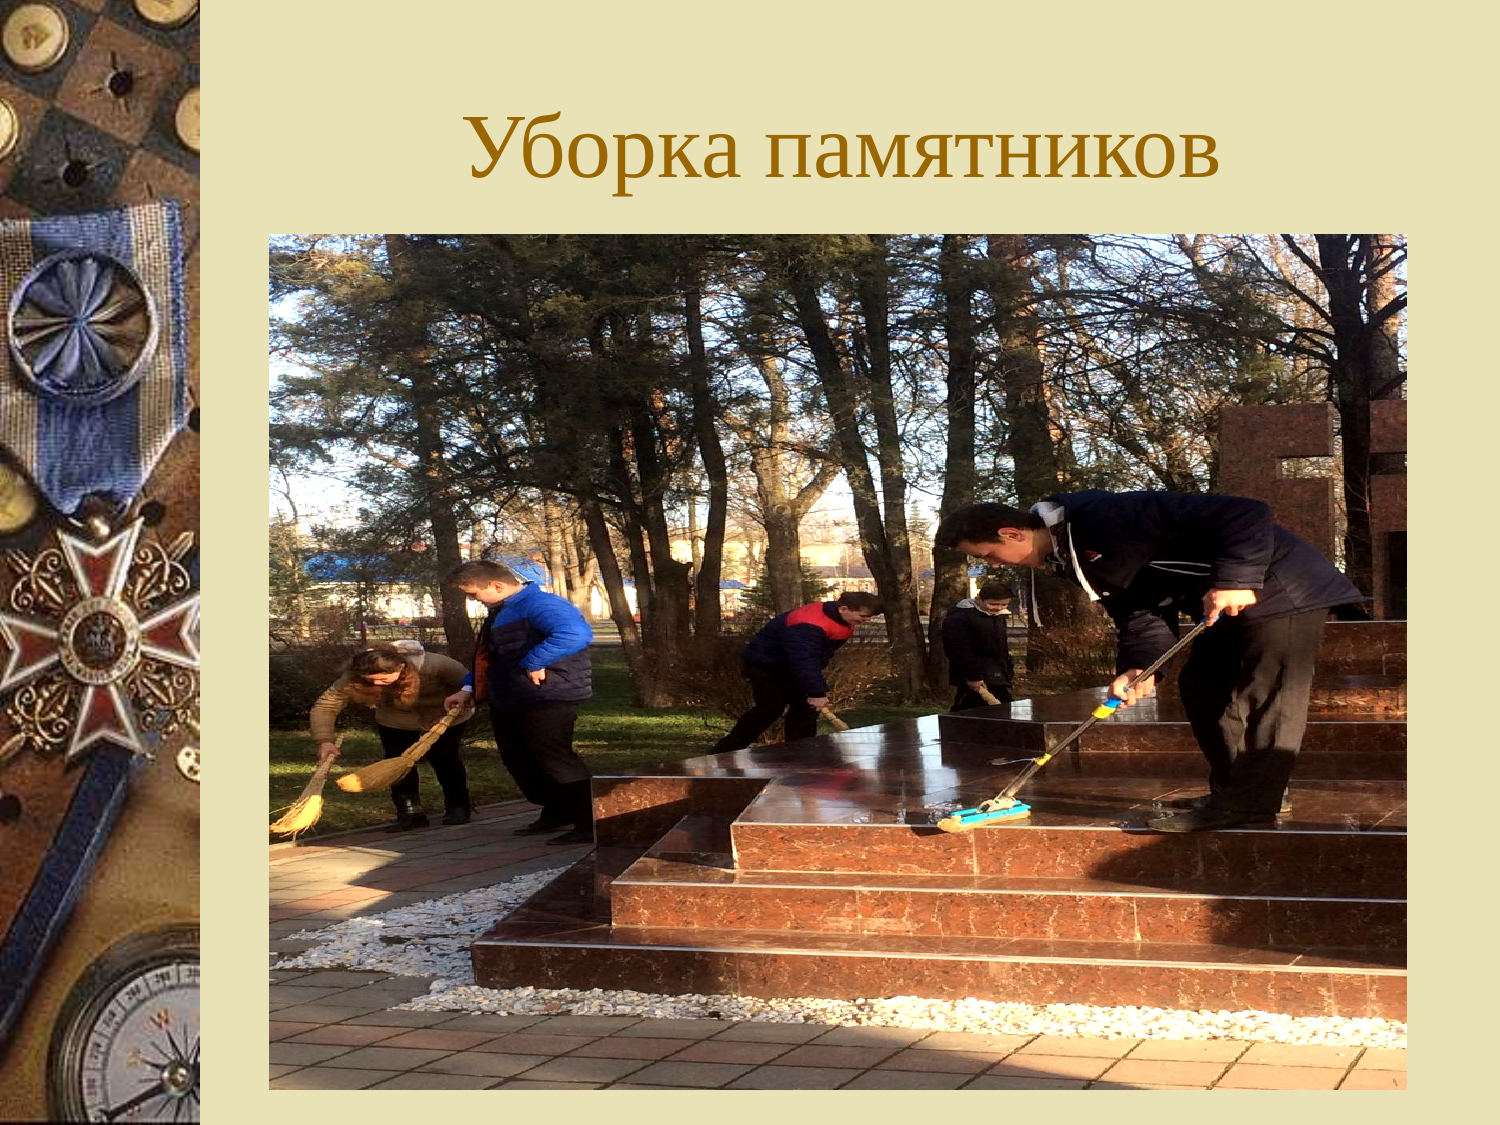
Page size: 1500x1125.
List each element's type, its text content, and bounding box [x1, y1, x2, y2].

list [269, 234, 1407, 1091]
title Уборка памятников [222, 46, 1461, 235]
picture [0, 0, 200, 1125]
